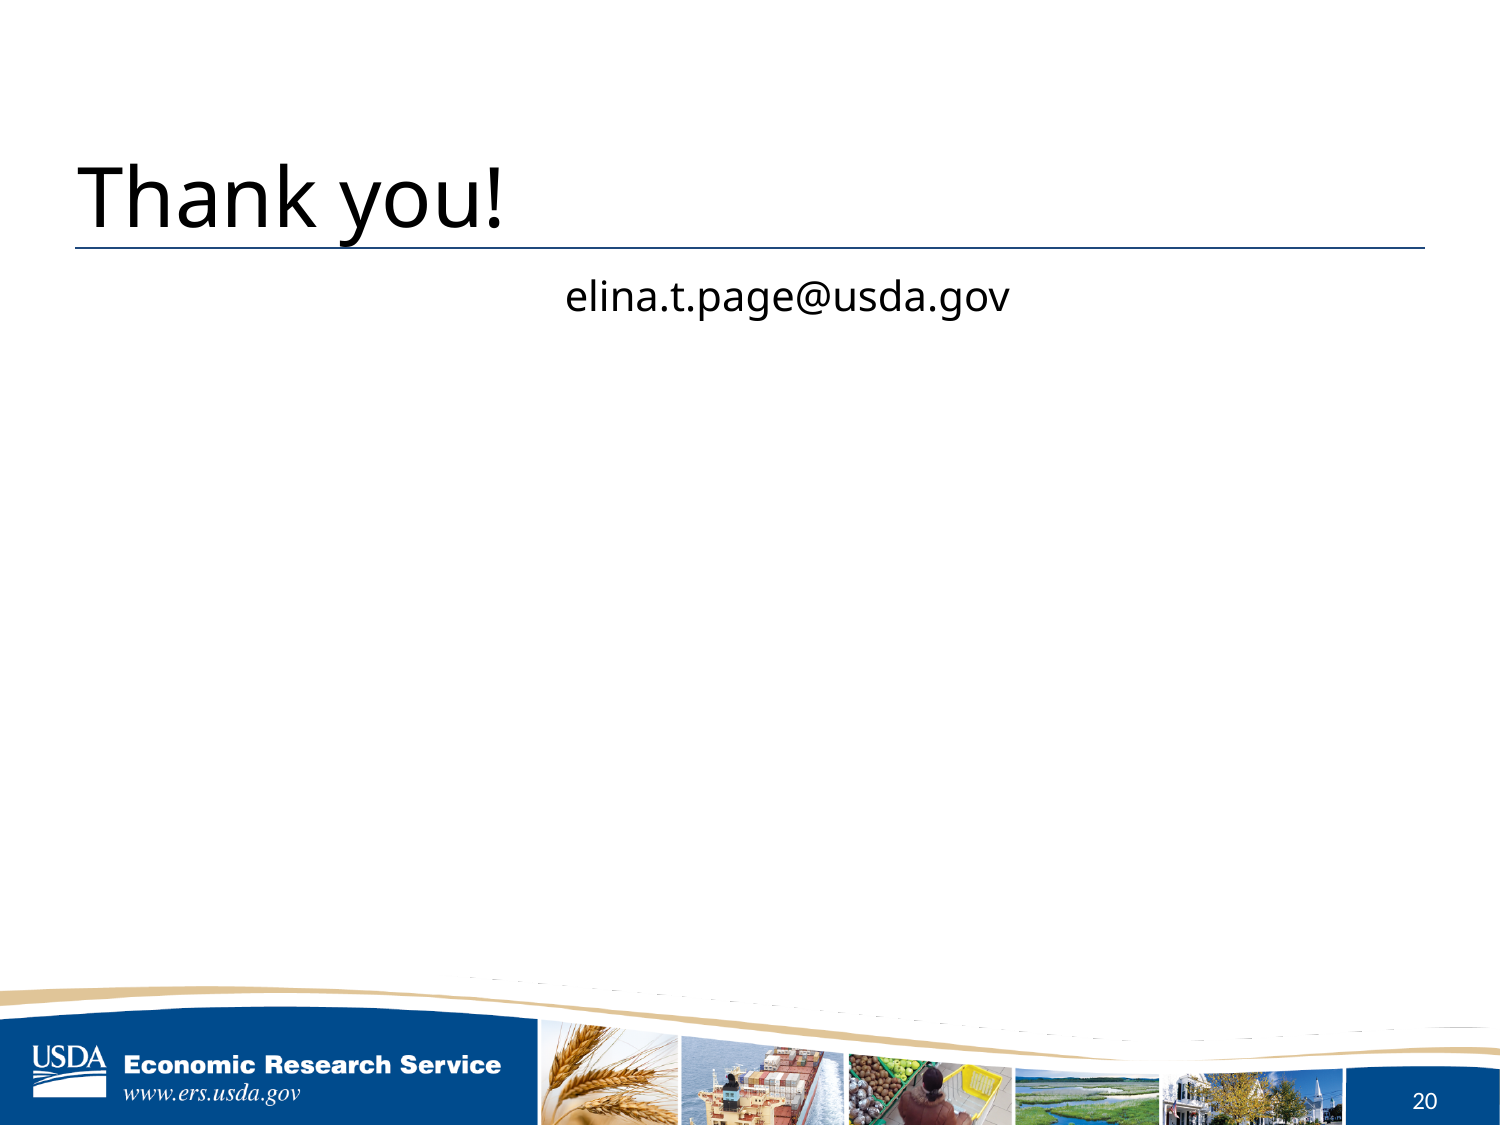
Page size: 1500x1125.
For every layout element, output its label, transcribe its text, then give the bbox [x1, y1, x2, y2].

list elina.t.page@usda.gov [75, 262, 1425, 1005]
title Thank you! [62, 99, 1413, 288]
picture [0, 975, 1500, 1125]
